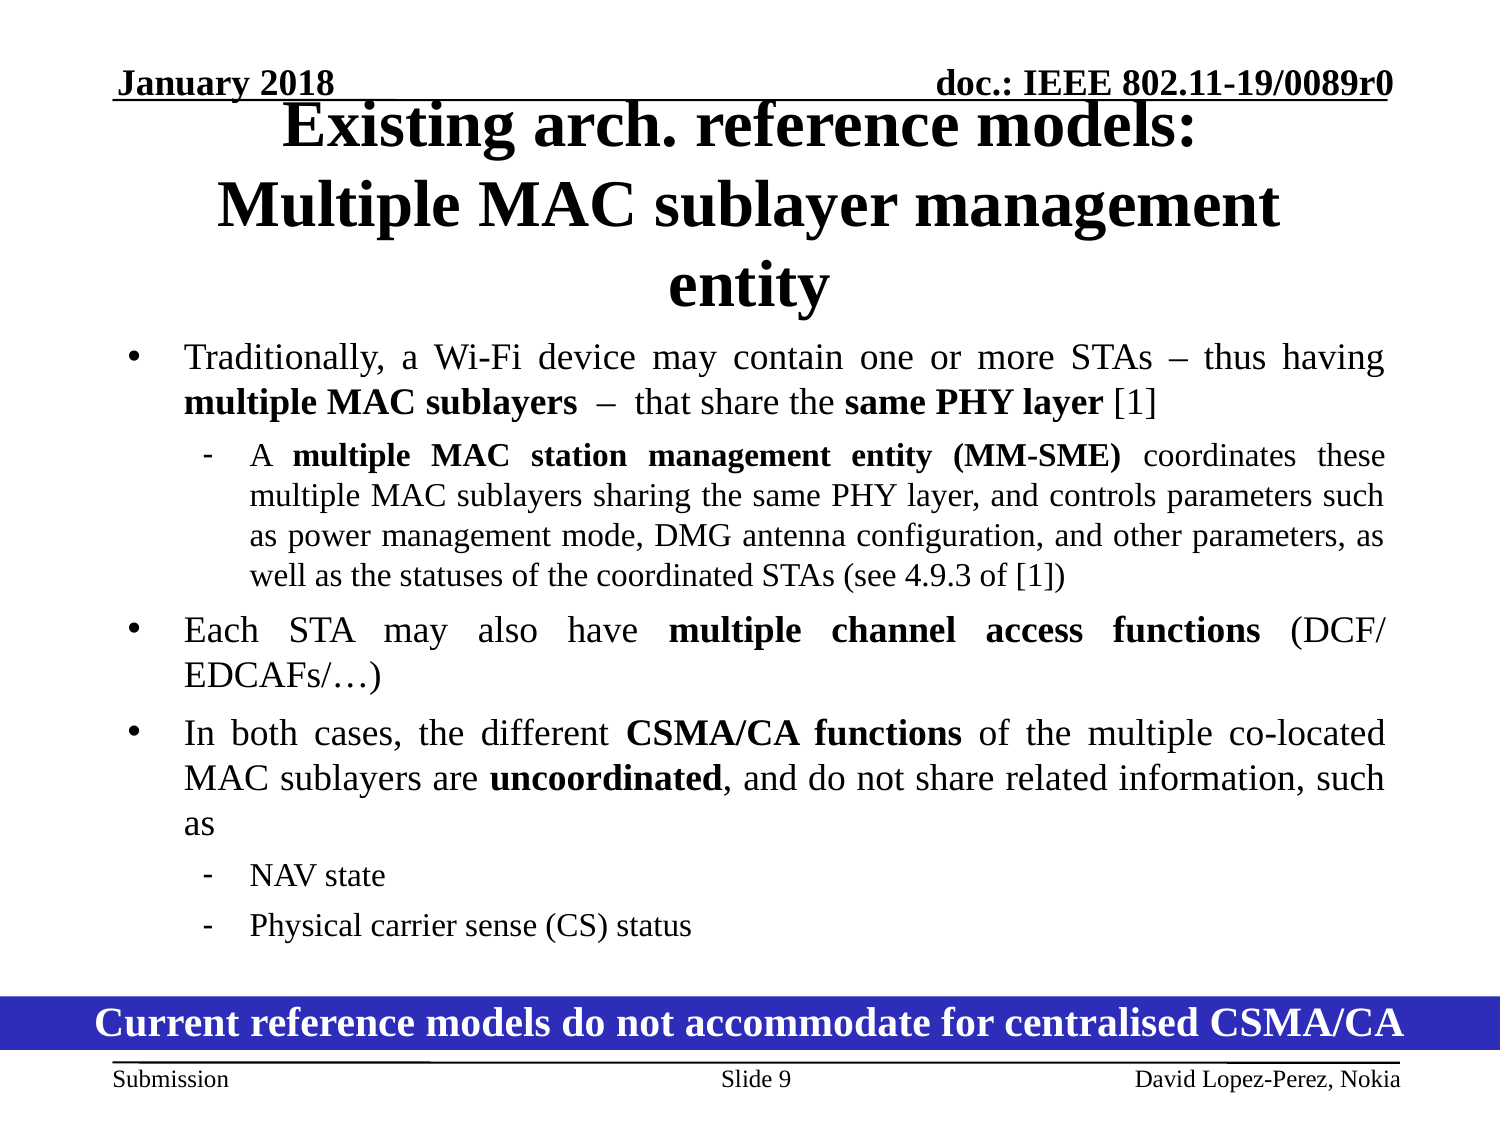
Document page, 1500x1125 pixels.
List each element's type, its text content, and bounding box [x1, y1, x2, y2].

text_box January 2018 [117, 58, 507, 104]
slide_number Slide 9 [712, 1061, 800, 1123]
title Existing arch. reference models: Multiple MAC sublayer management entity [112, 112, 1388, 288]
list Traditionally, a Wi-Fi device may contain one or more STAs – thus having multiple MAC sublayers – that share the same PHY layer [1] A multiple MAC station management entity (MM-SME) coordinates these multiple MAC sublayers sharing the same PHY layer, and controls parameters such as power management mode, DMG antenna configuration, and other parameters, as well as the statuses of the coordinated STAs (see 4.9.3 of [1]) Each STA may also have multiple channel access functions (DCF/ EDCAFs/…) In both cases, the different CSMA/CA functions of the multiple co-located MAC sublayers are uncoordinated, and do not share related information, such as NAV state Physical carrier sense (CS) status [112, 324, 1402, 986]
footer David Lopez-Perez, Nokia [878, 1061, 1402, 1093]
text_box Current reference models do not accommodate for centralised CSMA/CA [0, 986, 1500, 1052]
